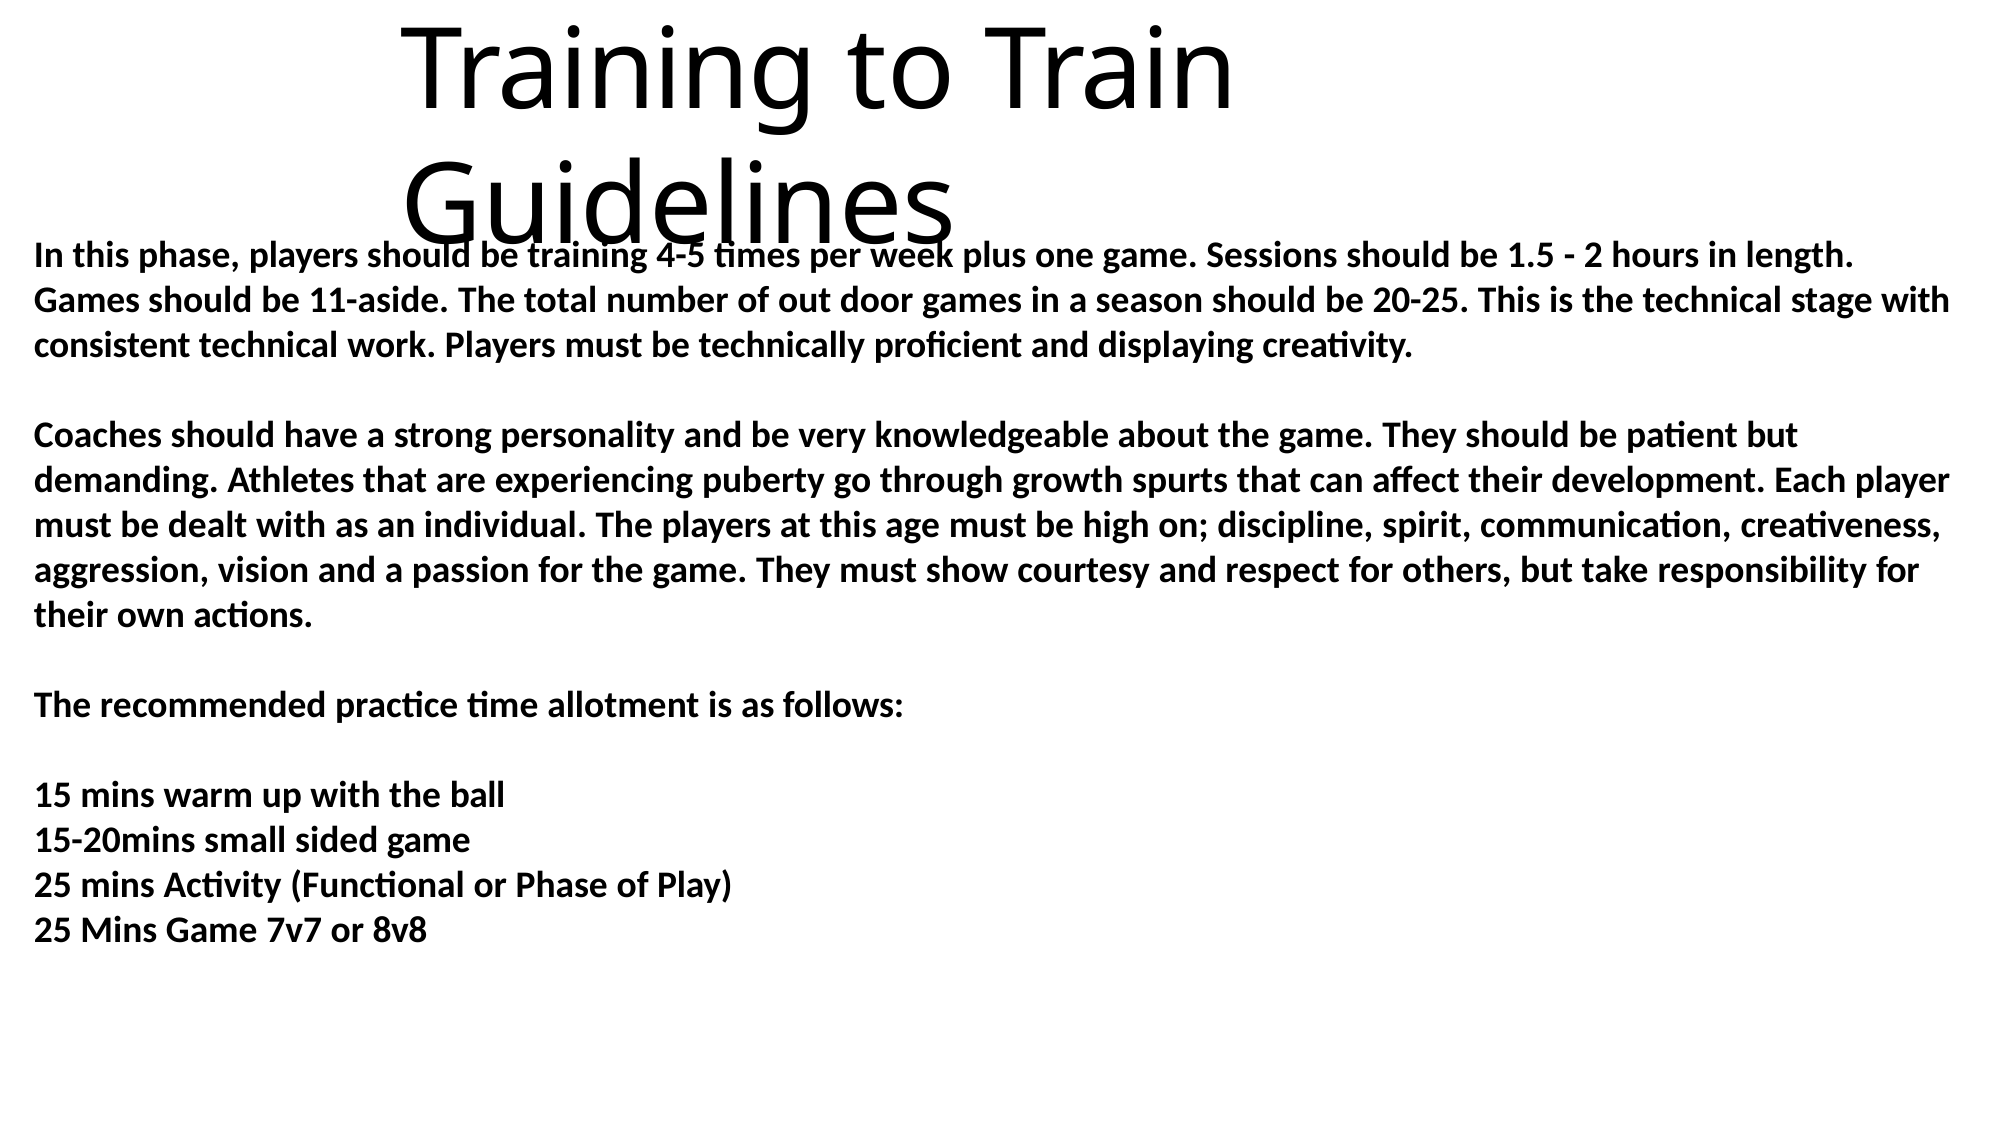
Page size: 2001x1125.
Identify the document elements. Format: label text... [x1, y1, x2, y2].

title Training to Train Guidelines [398, 0, 1603, 227]
text_box In this phase, players should be training 4-5 times per week plus one game. Sessions should be 1.5 - 2 hours in length. Games should be 11-aside. The total number of out door games in a season should be 20-25. This is the technical stage with consistent technical work. Players must be technically proficient and displaying creativity. Coaches should have a strong personality and be very knowledgeable about the game. They should be patient but demanding. Athletes that are experiencing puberty go through growth spurts that can affect their development. Each player must be dealt with as an individual. The players at this age must be high on; discipline, spirit, communication, creativeness, aggression, vision and a passion for the game. They must show courtesy and respect for others, but take responsibility for their own actions. The recommended practice time allotment is as follows: 15 mins warm up with the ball 15-20mins small sided game 25 mins Activity (Functional or Phase of Play) 25 Mins Game 7v7 or 8v8 [31, 227, 1969, 950]
